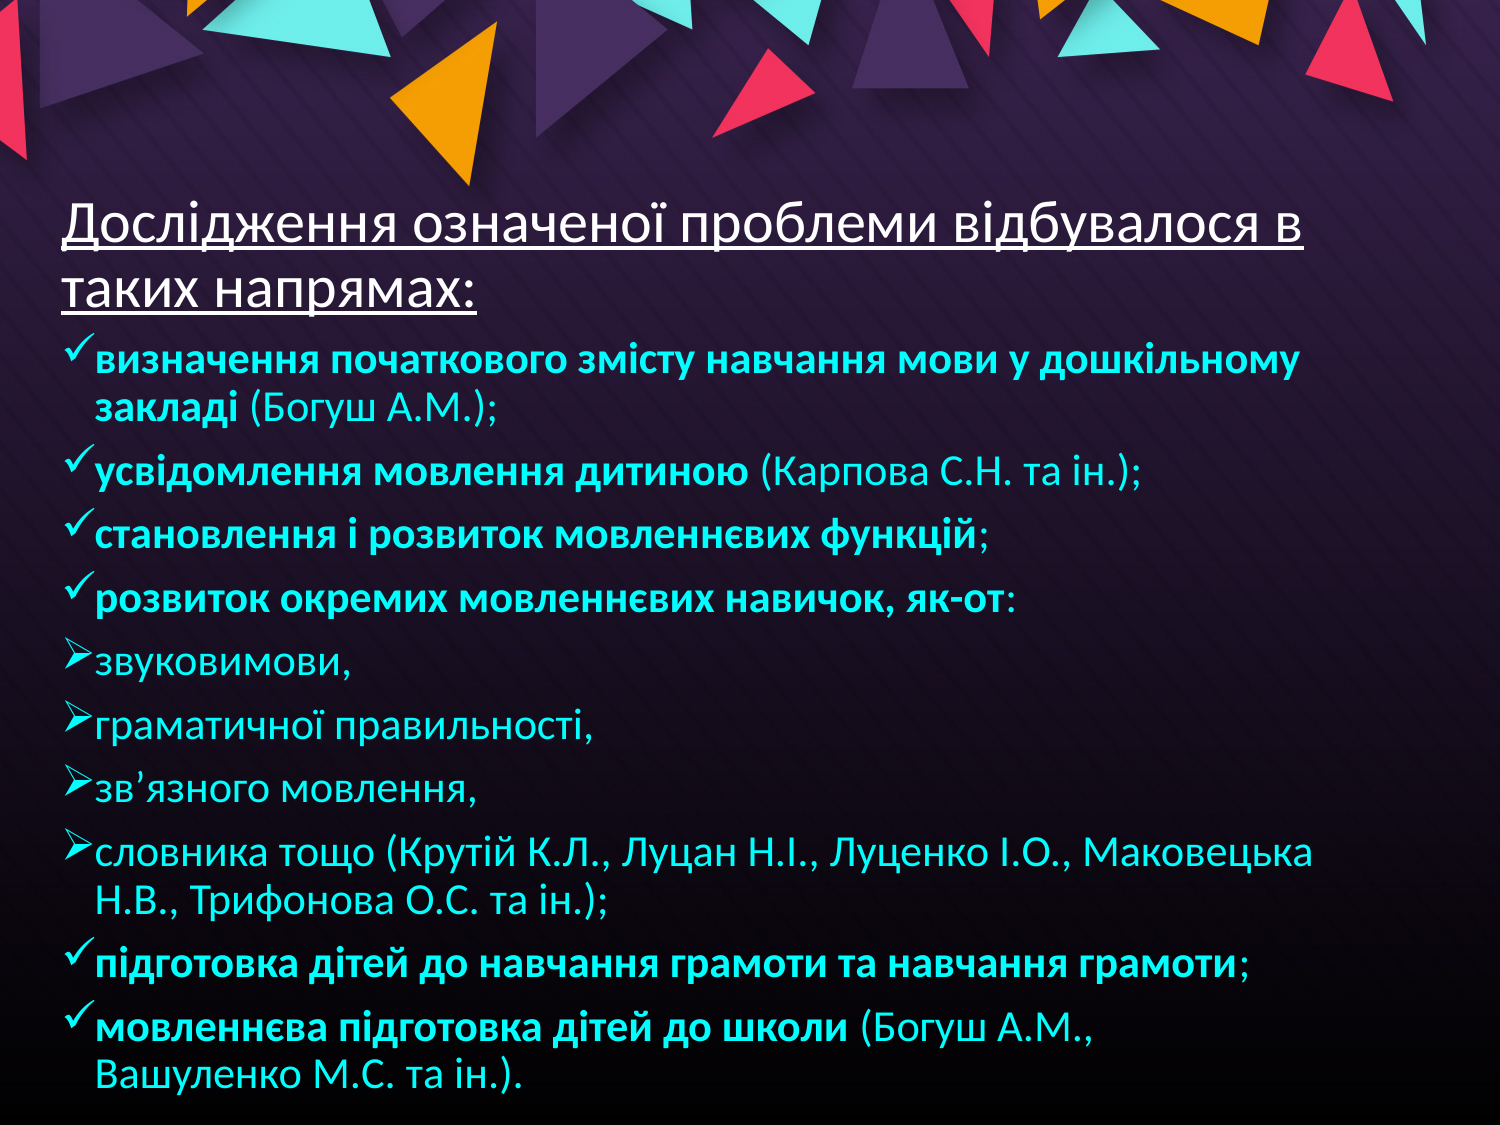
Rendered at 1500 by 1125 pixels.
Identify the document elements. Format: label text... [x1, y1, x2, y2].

picture [0, 0, 1500, 1125]
list Дослідження означеної проблеми відбувалося в таких напрямах: визначення початкового змісту навчання мови у дошкільному закладі (Богуш А.М.); усвідомлення мовлення дитиною (Карпова С.Н. та ін.); становлення і розвиток мовленнєвих функцій; розвиток окремих мовленнєвих навичок, як-от: звуковимови, граматичної правильності, зв’язного мовлення, словника тощо (Крутій К.Л., Луцан Н.І., Луценко І.О., Маковецька Н.В., Трифонова О.С. та ін.); підготовка дітей до навчання грамоти та навчання грамоти; мовленнєва підготовка дітей до школи (Богуш А.М., Вашуленко М.С. та ін.). [46, 182, 1395, 1108]
